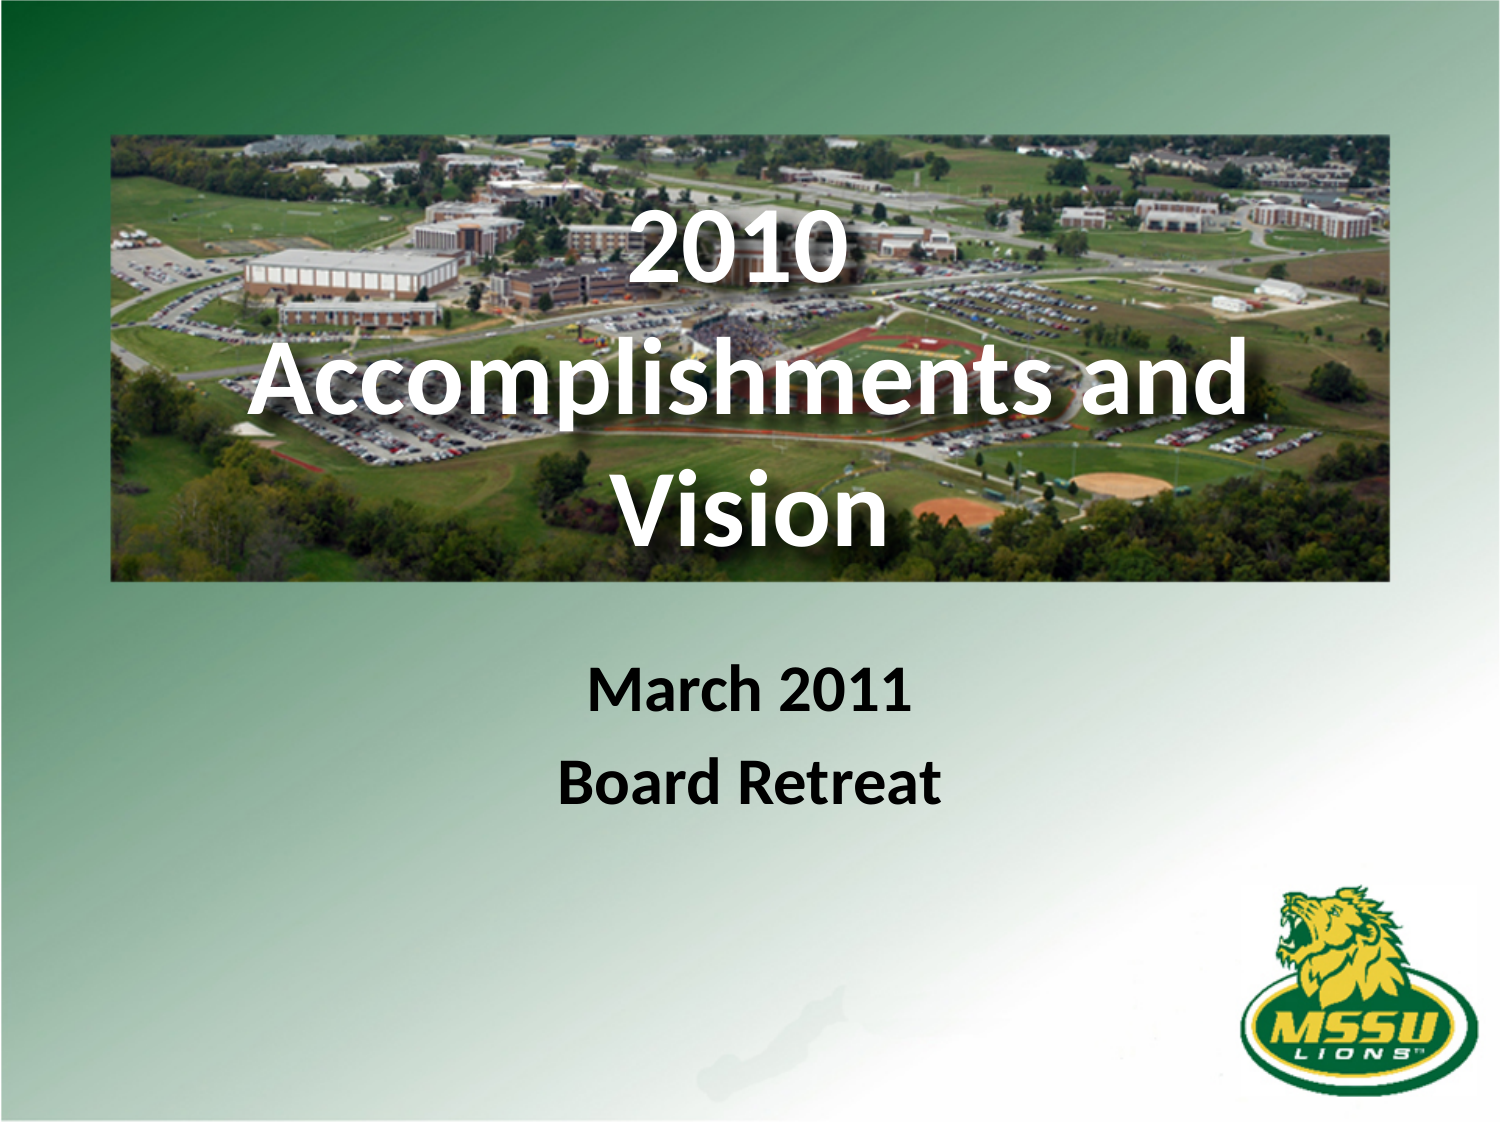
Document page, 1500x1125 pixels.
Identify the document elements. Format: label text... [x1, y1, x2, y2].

picture [0, 0, 1500, 1125]
title 2010 Accomplishments and Vision [112, 162, 1388, 579]
subtitle March 2011 Board Retreat [225, 637, 1275, 925]
